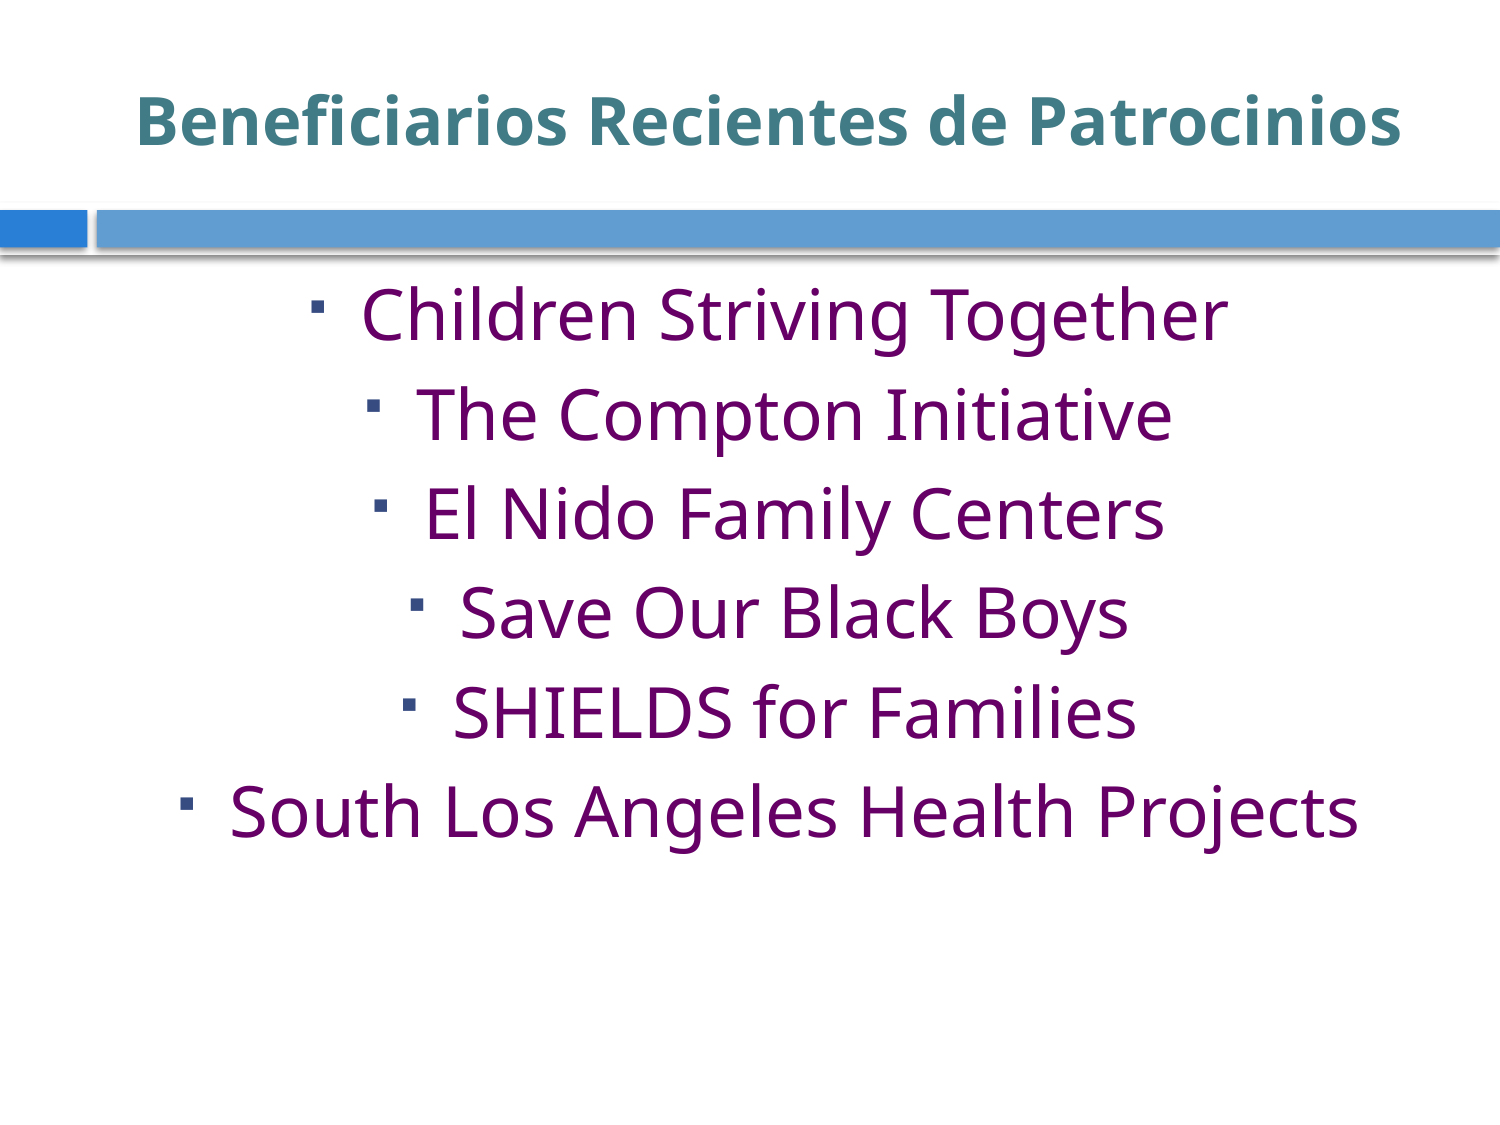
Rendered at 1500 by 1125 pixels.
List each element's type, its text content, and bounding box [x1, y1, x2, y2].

title Beneficiarios Recientes de Patrocinios [100, 37, 1438, 200]
list Children Striving Together The Compton Initiative El Nido Family Centers Save Our Black Boys SHIELDS for Families South Los Angeles Health Projects [100, 262, 1438, 1000]
